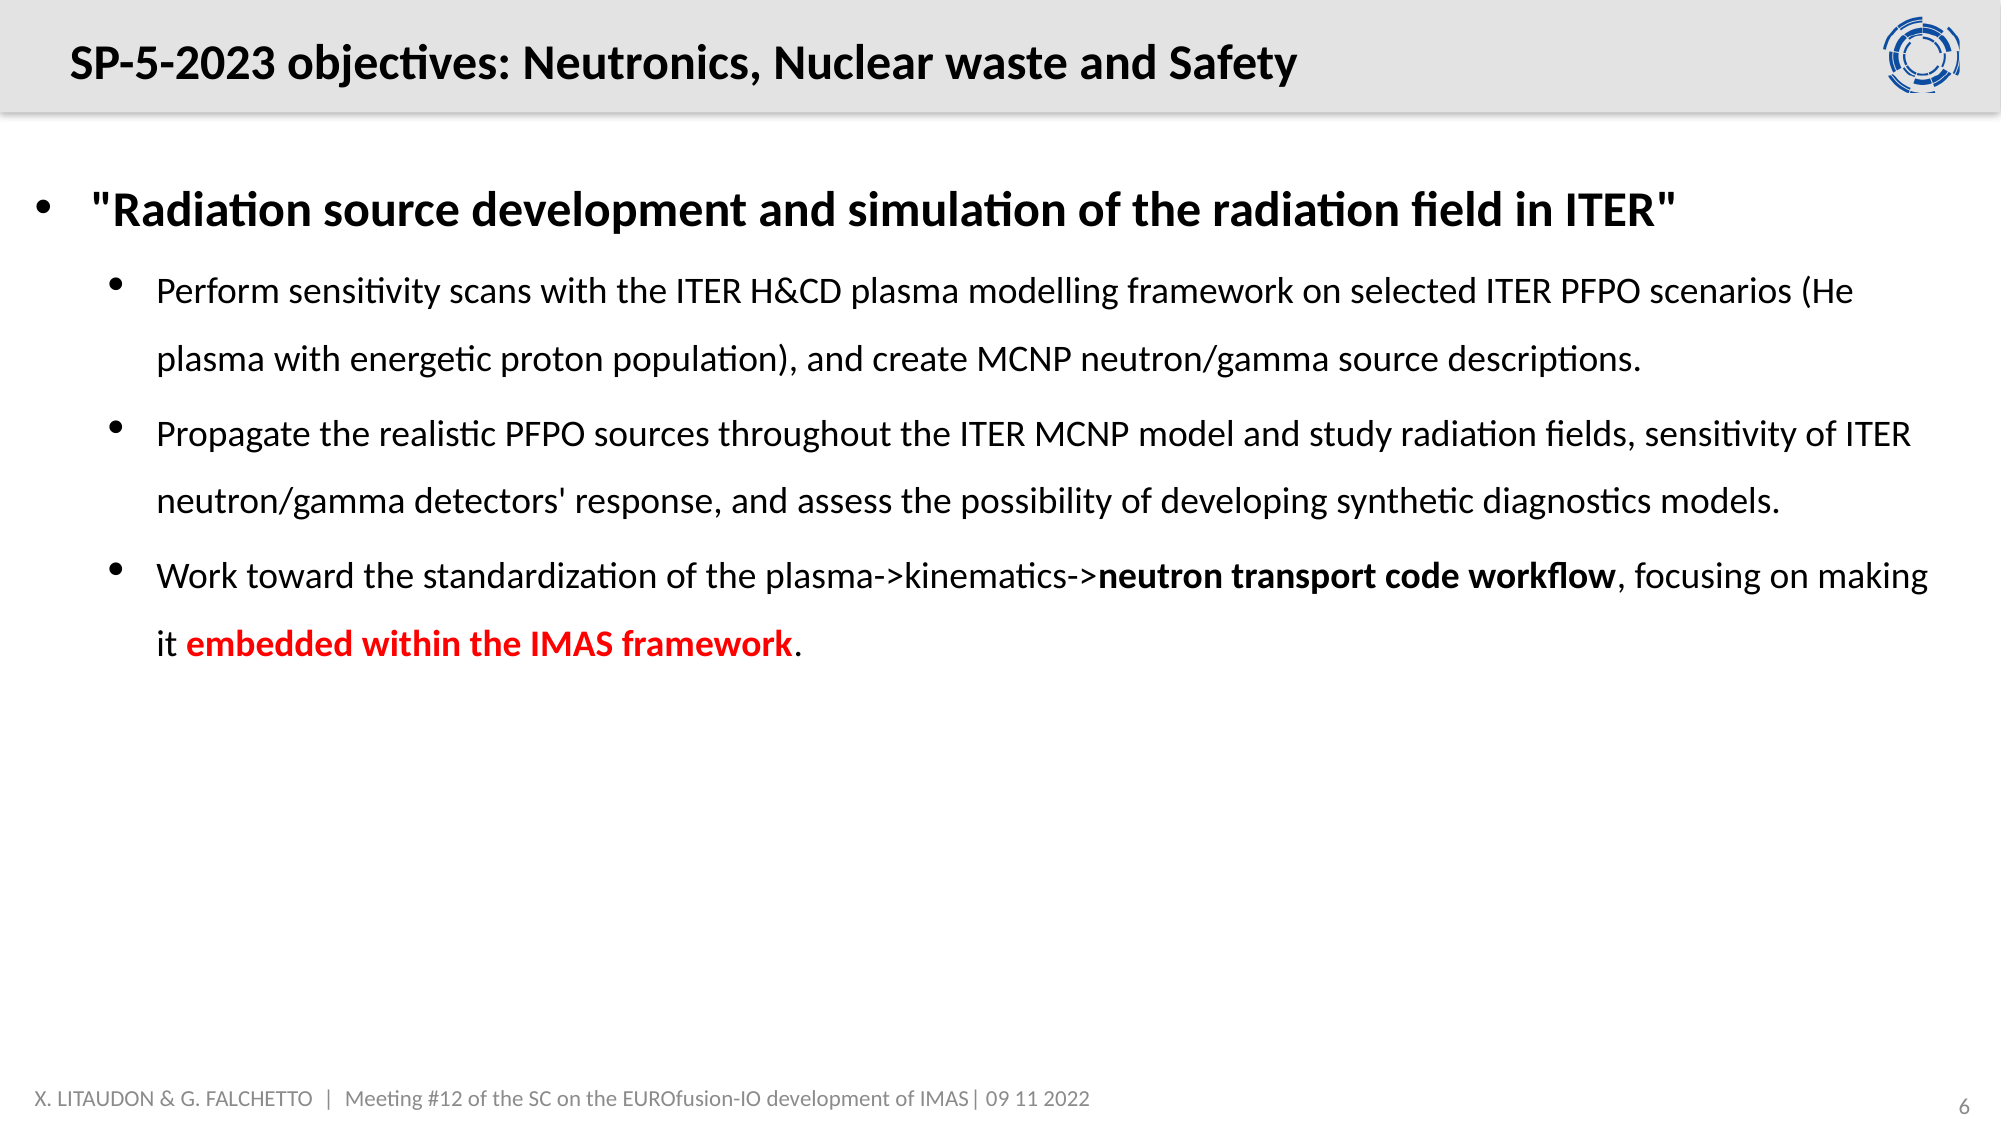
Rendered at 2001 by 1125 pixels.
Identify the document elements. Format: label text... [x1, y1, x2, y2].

list "Radiation source development and simulation of the radiation field in ITER" Perform sensitivity scans with the ITER H&CD plasma modelling framework on selected ITER PFPO scenarios (He plasma with energetic proton population), and create MCNP neutron/gamma source descriptions. Propagate the realistic PFPO sources throughout the ITER MCNP model and study radiation fields, sensitivity of ITER neutron/gamma detectors' response, and assess the possibility of developing synthetic diagnostics models. Work toward the standardization of the plasma->kinematics->neutron transport code workflow, focusing on making it embedded within the IMAS framework. [19, 138, 1945, 1053]
footer X. LITAUDON & G. FALCHETTO | Meeting #12 of the SC on the EUROfusion-IO development of IMAS| 09 11 2022 [19, 1076, 1816, 1125]
slide_number 6 [1867, 1084, 1986, 1117]
text_box SP-5-2023 objectives: Neutronics, Nuclear waste and Safety [54, 12, 1981, 116]
